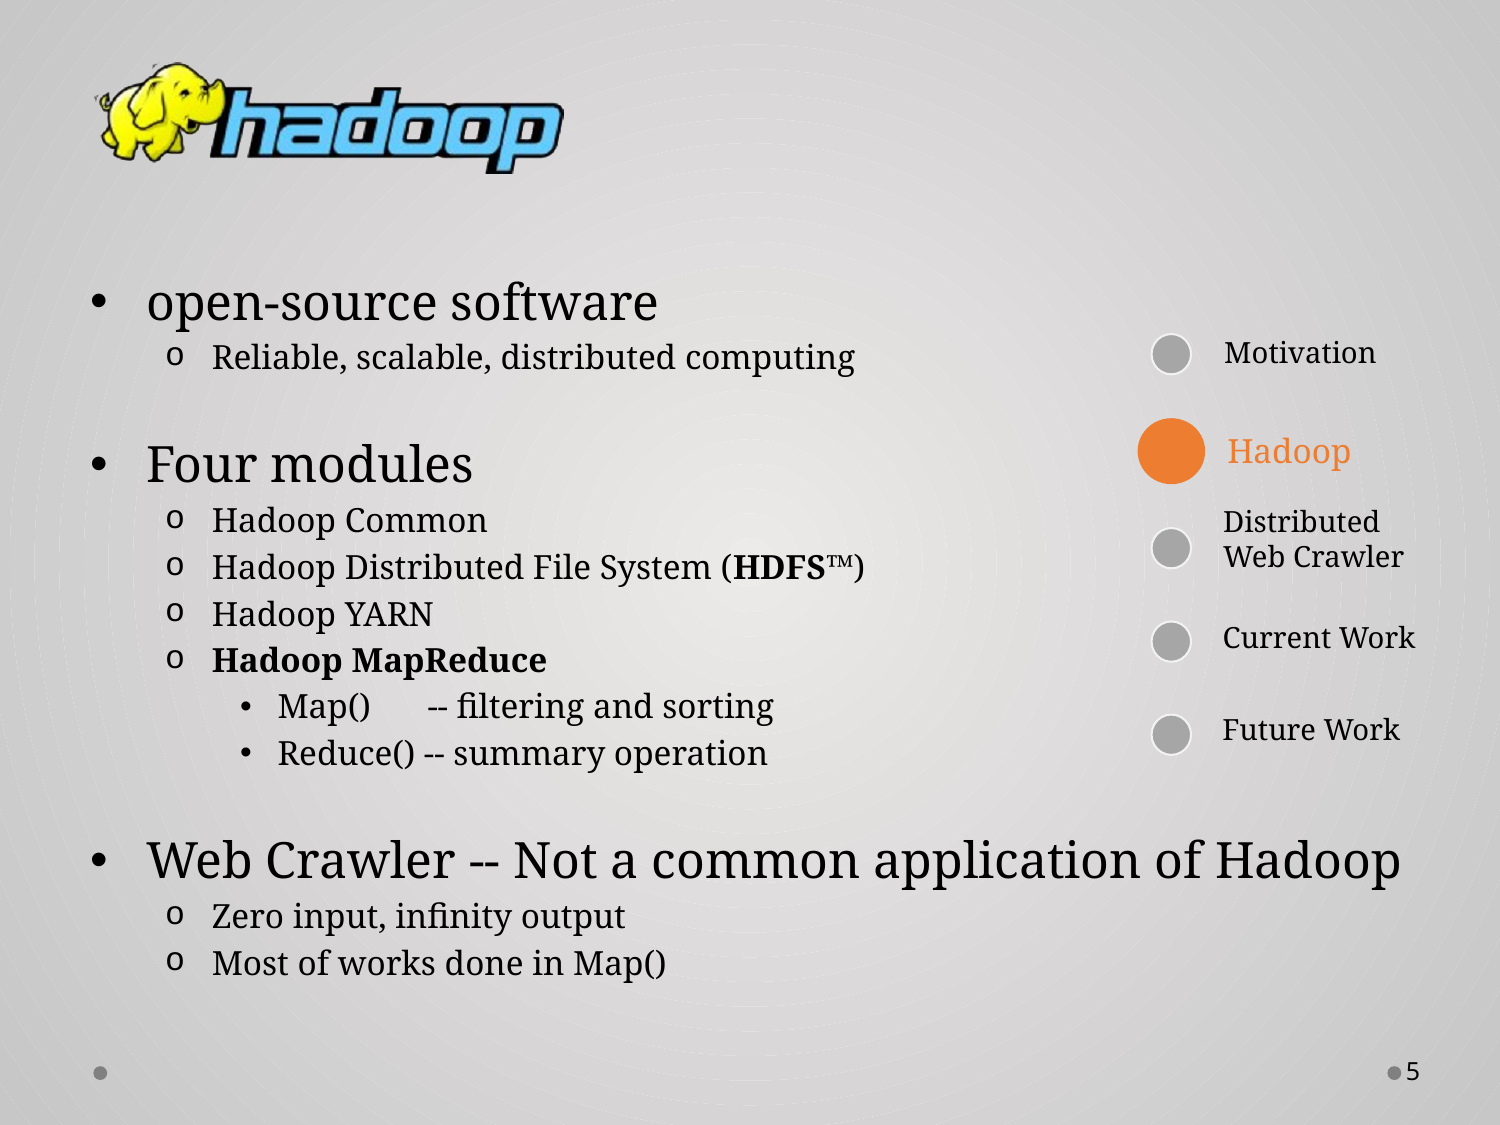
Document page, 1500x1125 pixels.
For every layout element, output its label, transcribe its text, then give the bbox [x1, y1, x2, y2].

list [84, 57, 580, 194]
text_box open-source software Reliable, scalable, distributed computing Four modules Hadoop Common Hadoop Distributed File System (HDFS™) Hadoop YARN Hadoop MapReduce Map() -- filtering and sorting Reduce() -- summary operation Web Crawler -- Not a common application of Hadoop Zero input, infinity output Most of works done in Map() [74, 262, 1425, 1005]
slide_number 5 [1401, 1042, 1494, 1103]
text_box Current Work [1425, 612, 1431, 662]
